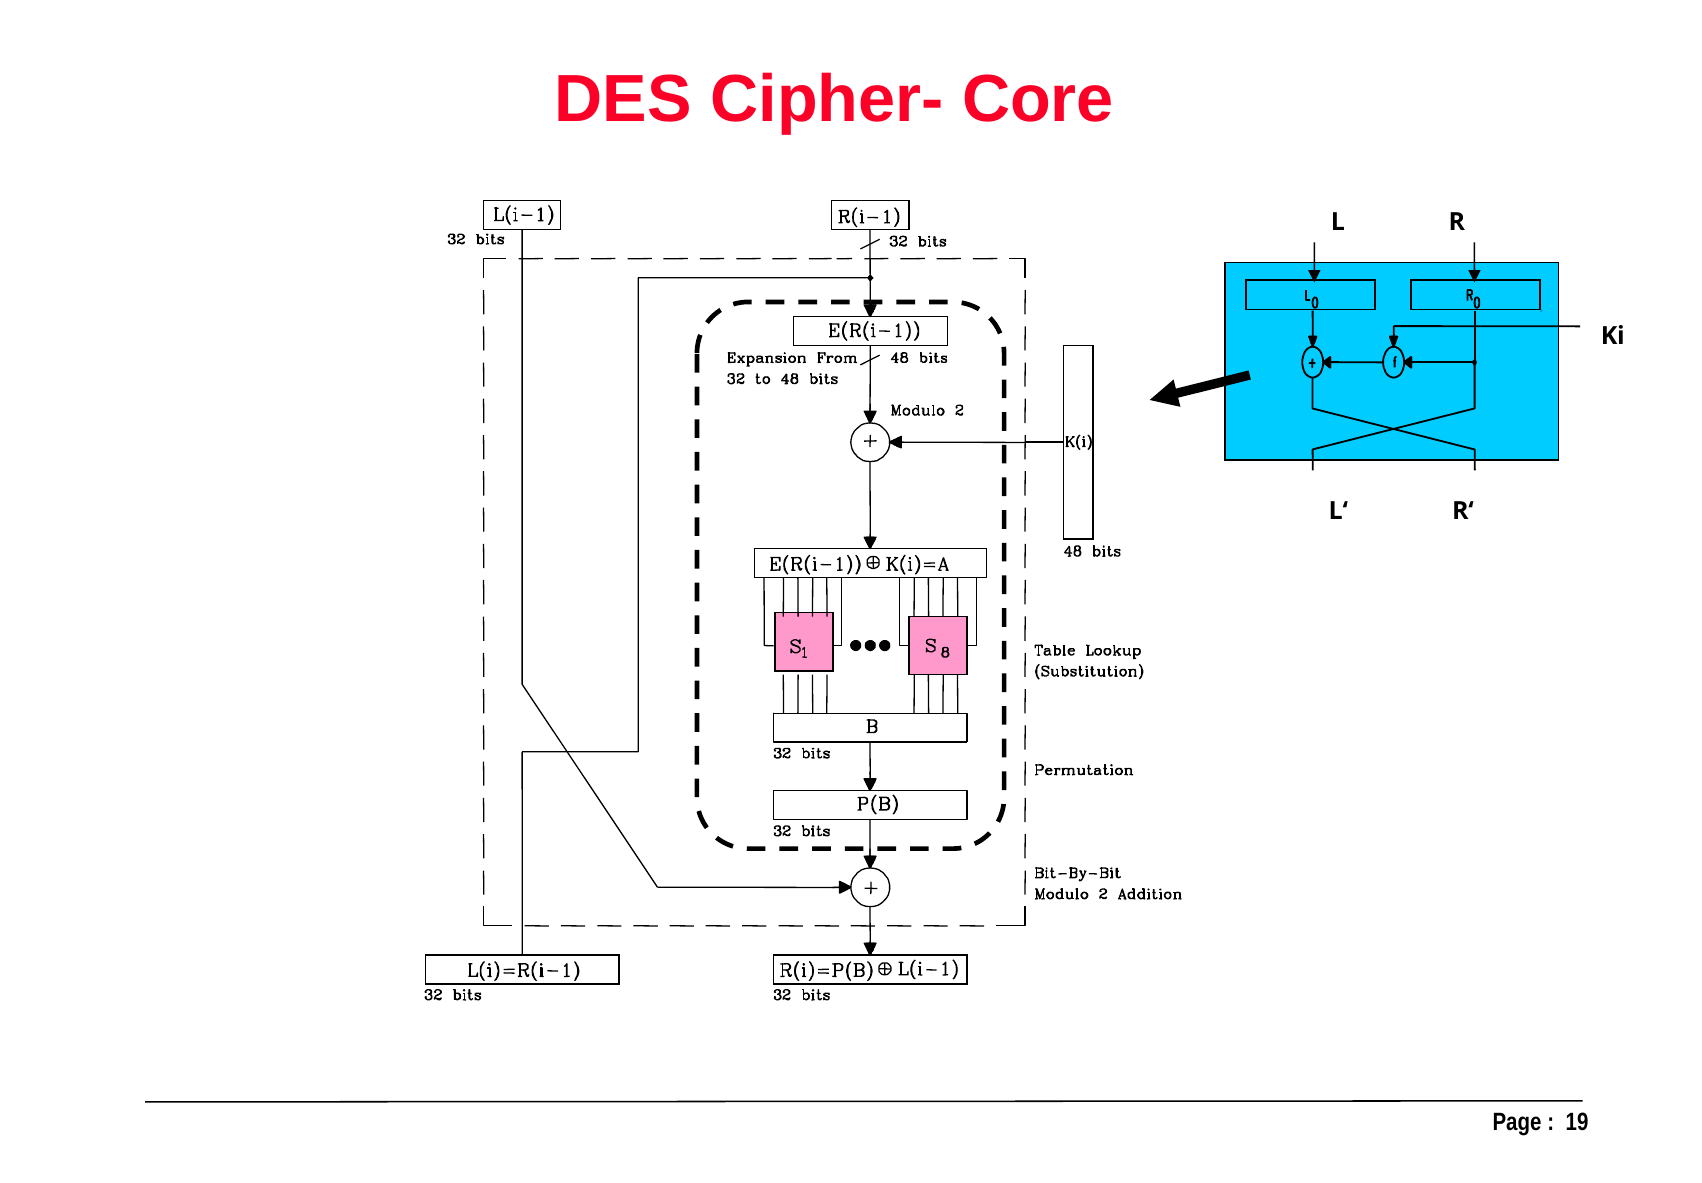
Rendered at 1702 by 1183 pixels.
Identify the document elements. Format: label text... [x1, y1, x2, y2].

text_box [532, 963, 536, 980]
text_box [865, 943, 876, 955]
text_box Ki [1584, 312, 1652, 358]
text_box [522, 229, 658, 888]
text_box [522, 720, 566, 752]
text_box [865, 849, 871, 856]
text_box [1025, 442, 1064, 448]
text_box [1009, 258, 1026, 278]
text_box [1062, 669, 1068, 676]
text_box [773, 954, 968, 984]
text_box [1224, 262, 1581, 471]
text_box [840, 888, 850, 893]
text_box [425, 954, 619, 984]
text_box [895, 209, 899, 226]
text_box [696, 301, 1005, 849]
text_box [483, 200, 561, 230]
text_box [1149, 382, 1219, 403]
text_box DES Cipher- Core [507, 47, 1162, 143]
text_box [870, 856, 876, 868]
text_box [1063, 345, 1093, 539]
text_box [606, 277, 869, 752]
text_box [864, 856, 870, 868]
text_box [425, 989, 432, 995]
text_box [483, 258, 507, 278]
text_box [996, 906, 1025, 926]
text_box [885, 969, 892, 975]
text_box [506, 207, 510, 224]
text_box L R [1315, 198, 1481, 244]
text_box [850, 868, 890, 907]
text_box [878, 962, 892, 968]
text_box [840, 881, 850, 887]
text_box [831, 200, 910, 230]
text_box L‘ R‘ [1313, 487, 1490, 533]
text_box [480, 962, 484, 980]
text_box [483, 906, 513, 926]
